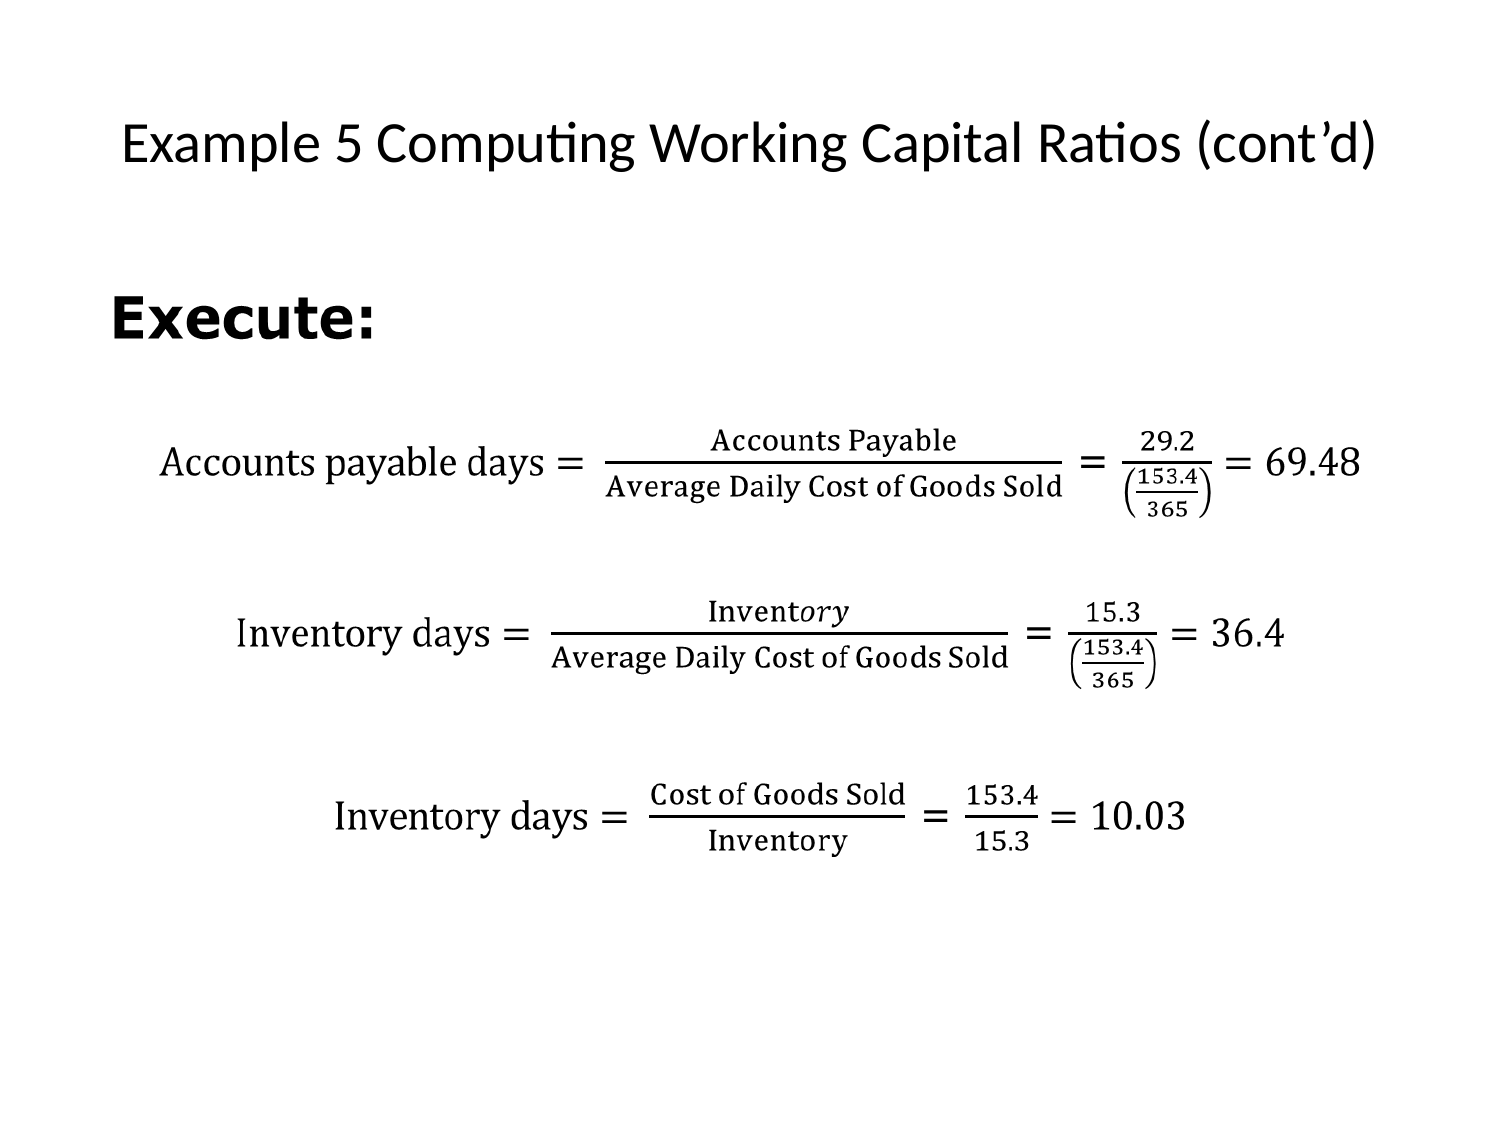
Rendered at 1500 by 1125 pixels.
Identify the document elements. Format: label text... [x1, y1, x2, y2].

title Example 5 Computing Working Capital Ratios (cont’d) [75, 45, 1425, 233]
list [75, 262, 1425, 1005]
